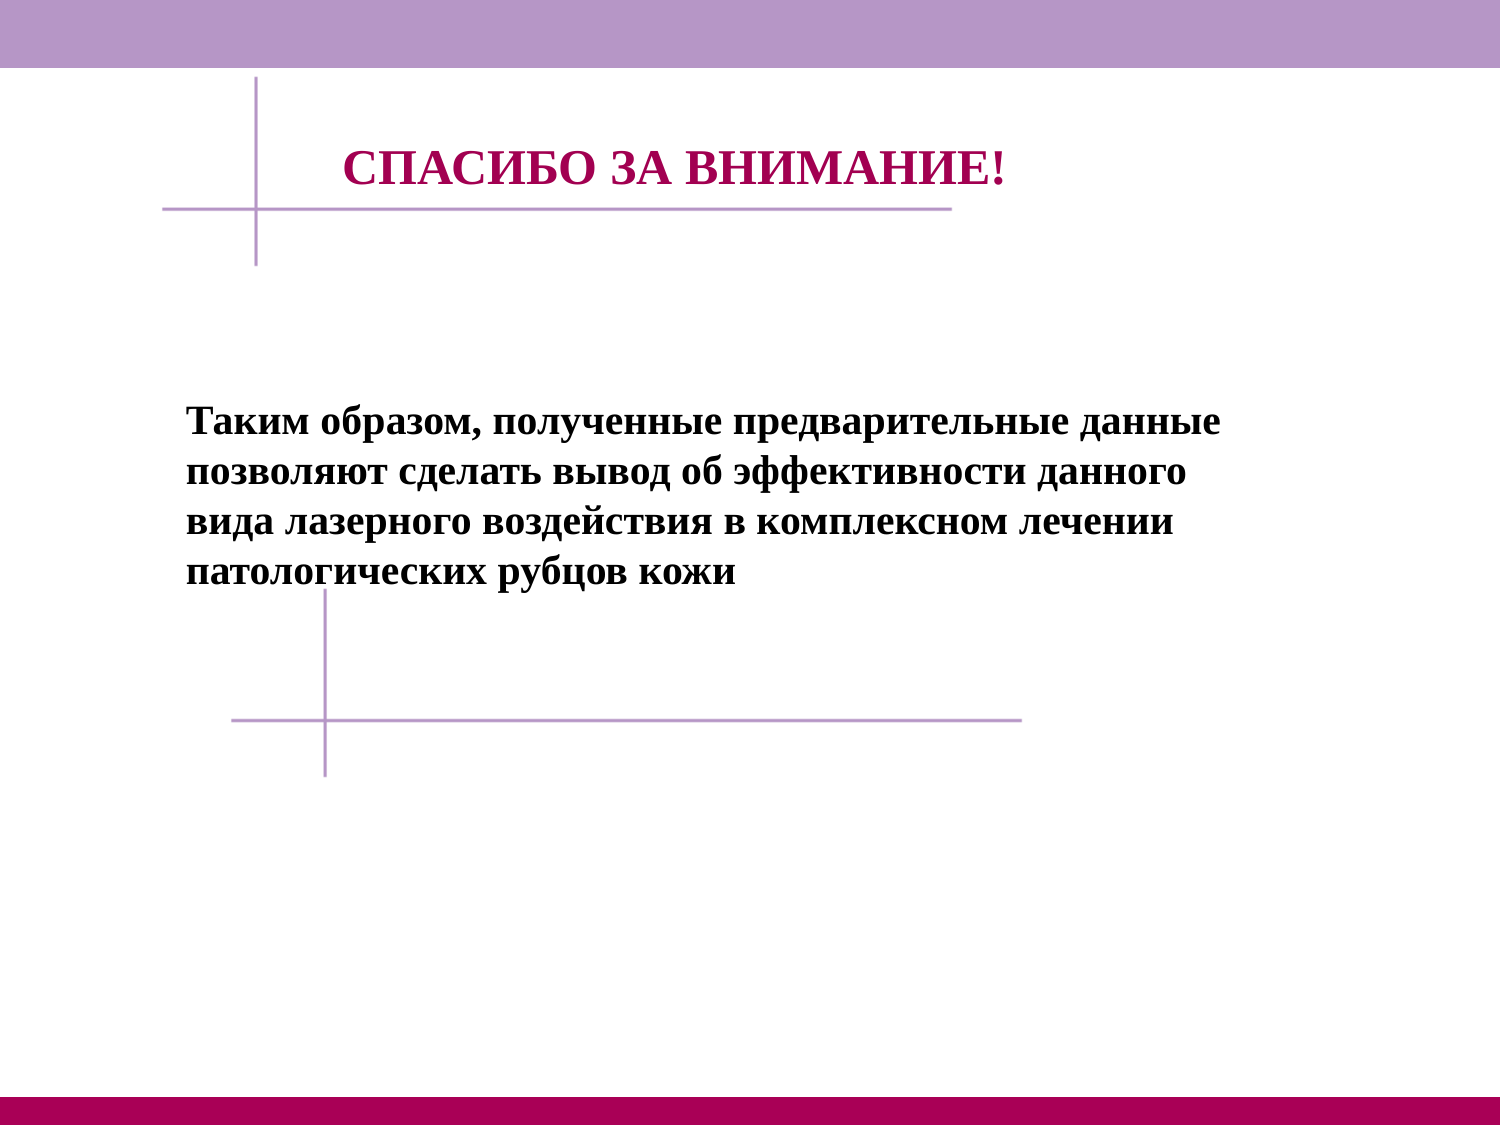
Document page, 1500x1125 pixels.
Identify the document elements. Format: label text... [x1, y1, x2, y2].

text_box Таким образом, полученные предварительные данные позволяют сделать вывод об эффективности данного вида лазерного воздействия в комплексном лечении патологических рубцов кожи [171, 385, 1282, 601]
text_box СПАСИБО ЗА ВНИМАНИЕ! [963, 126, 1023, 202]
picture [149, 74, 960, 271]
picture [0, 0, 1500, 68]
picture [219, 585, 1030, 782]
picture [0, 1097, 1500, 1125]
